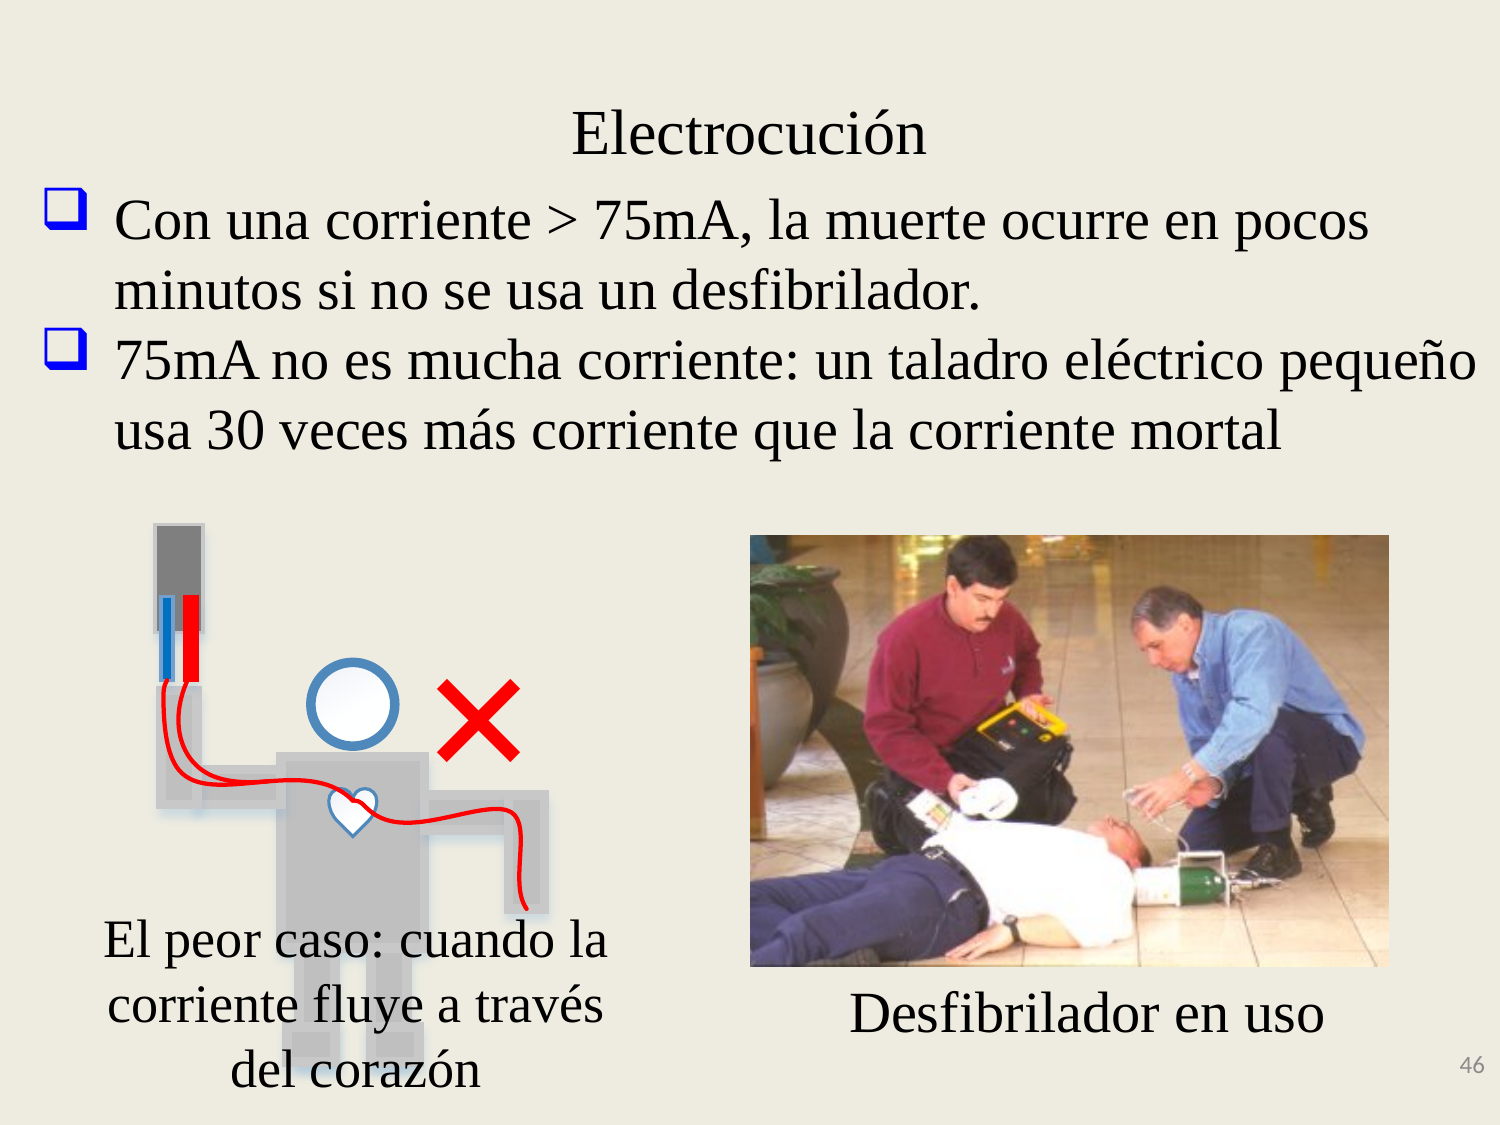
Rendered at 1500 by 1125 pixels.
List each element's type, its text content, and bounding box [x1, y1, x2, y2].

text_box Con una corriente > 75mA, la muerte ocurre en pocos minutos si no se usa un desfibrilador. 75mA no es mucha corriente: un taladro eléctrico pequeño usa 30 veces más corriente que la corriente mortal [24, 174, 1500, 469]
title Electrocución [75, 82, 1425, 175]
picture [137, 513, 563, 1088]
picture [749, 535, 1389, 968]
text_box El peor caso: cuando la corriente fluye a través del corazón [87, 895, 625, 1106]
slide_number 46 [1162, 1033, 1500, 1094]
text_box Desfibrilador en uso [834, 975, 1341, 1052]
